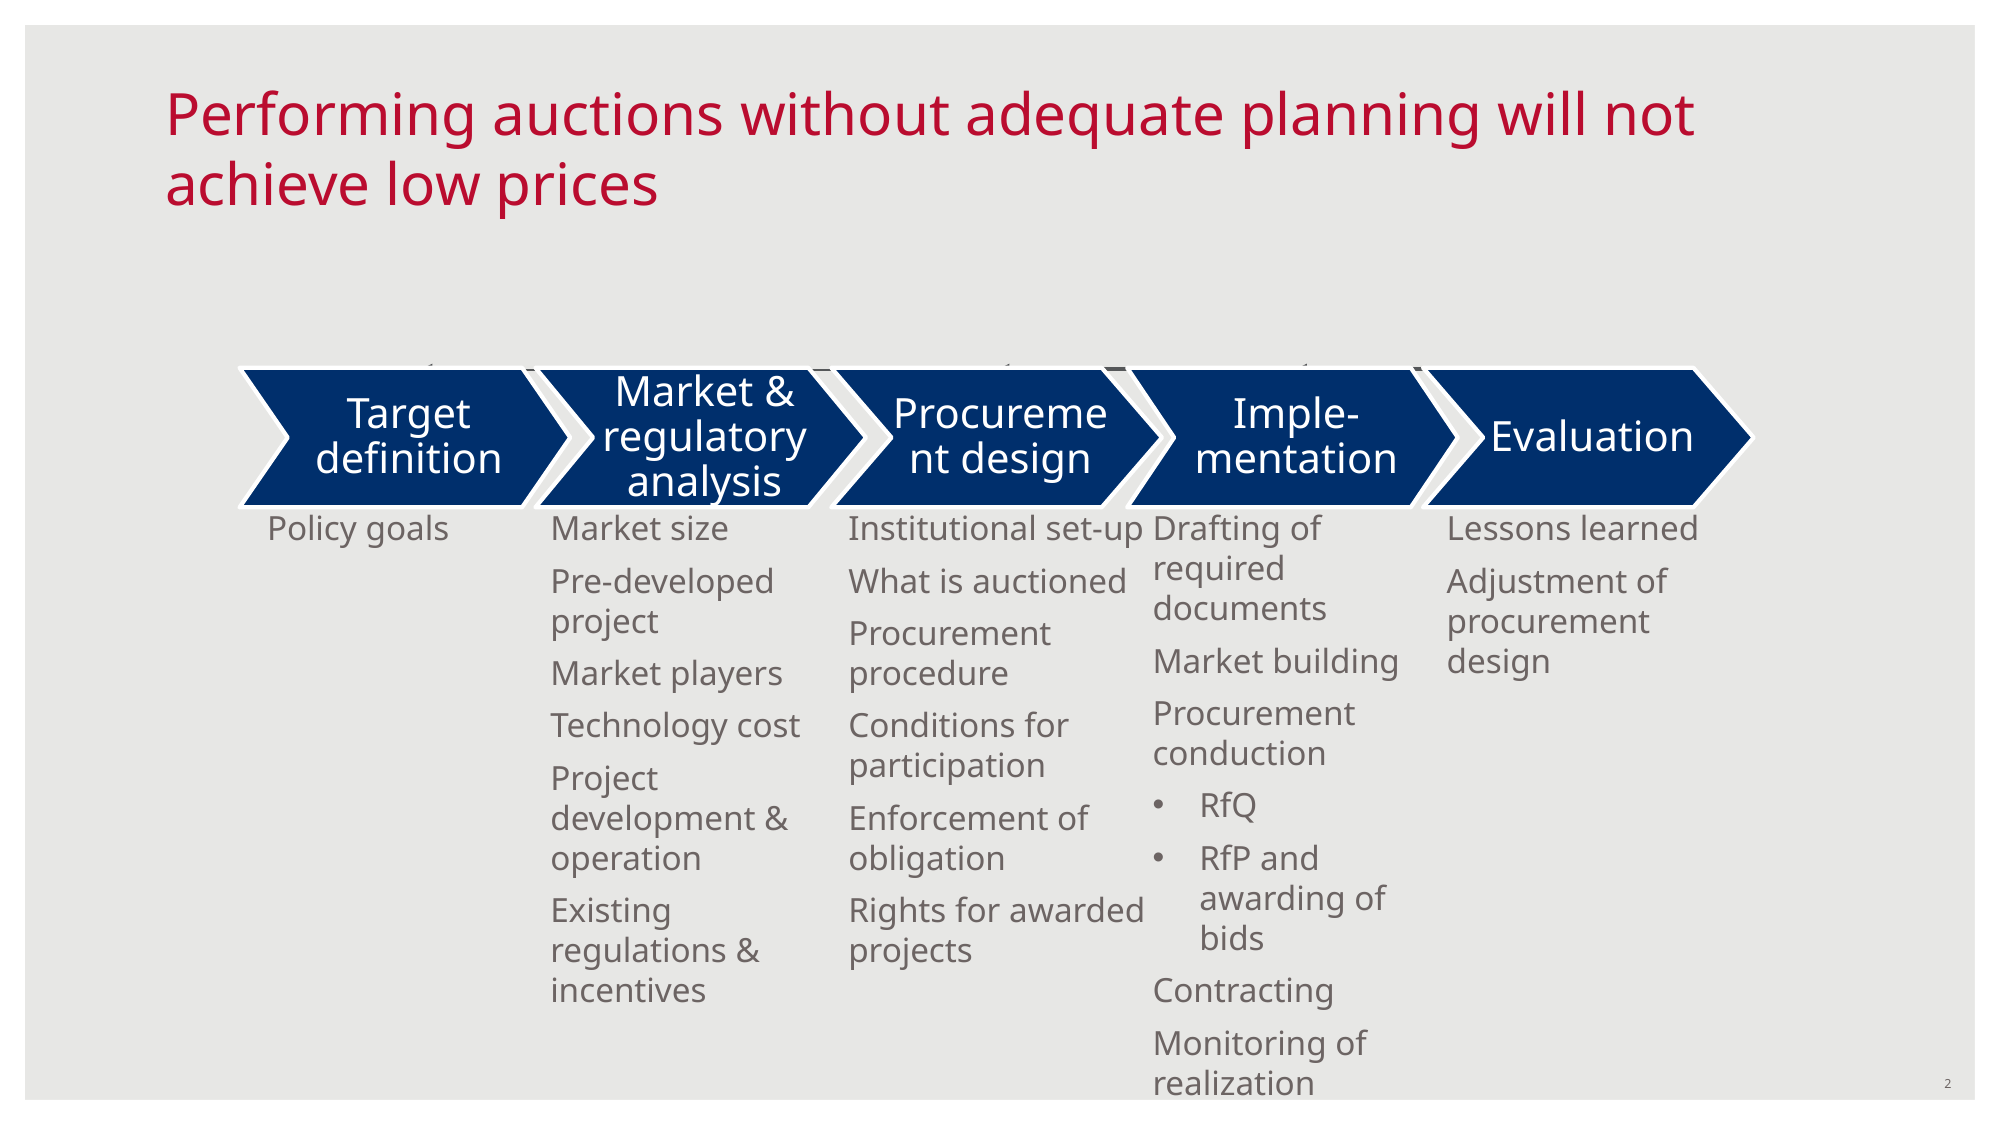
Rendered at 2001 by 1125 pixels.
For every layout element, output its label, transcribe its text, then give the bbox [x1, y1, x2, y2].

slide_number 2 [1500, 751, 1967, 1125]
text_box Market size Pre-developed project Market players Technology cost Project development & operation Existing regulations & incentives [535, 499, 867, 1017]
text_box Market & regulatory analysis [542, 378, 867, 508]
text_box Target definition [239, 367, 571, 508]
text_box Drafting of required documents Market building Procurement conduction RfQ RfP and awarding of bids Contracting Monitoring of realization [1137, 499, 1460, 1109]
text_box Institutional set-up What is auctioned Procurement procedure Conditions for participation Enforcement of obligation Rights for awarded projects [867, 499, 1162, 977]
title Performing auctions without adequate planning will not achieve low prices [150, 22, 1851, 225]
text_box Evaluation [1430, 367, 1754, 508]
text_box Imple-mentation [1132, 378, 1458, 508]
text_box Lessons learned Adjustment of procurement design [1460, 499, 1763, 688]
text_box Procurement design [838, 378, 1162, 508]
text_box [419, 367, 1592, 371]
text_box Policy goals [252, 499, 550, 555]
